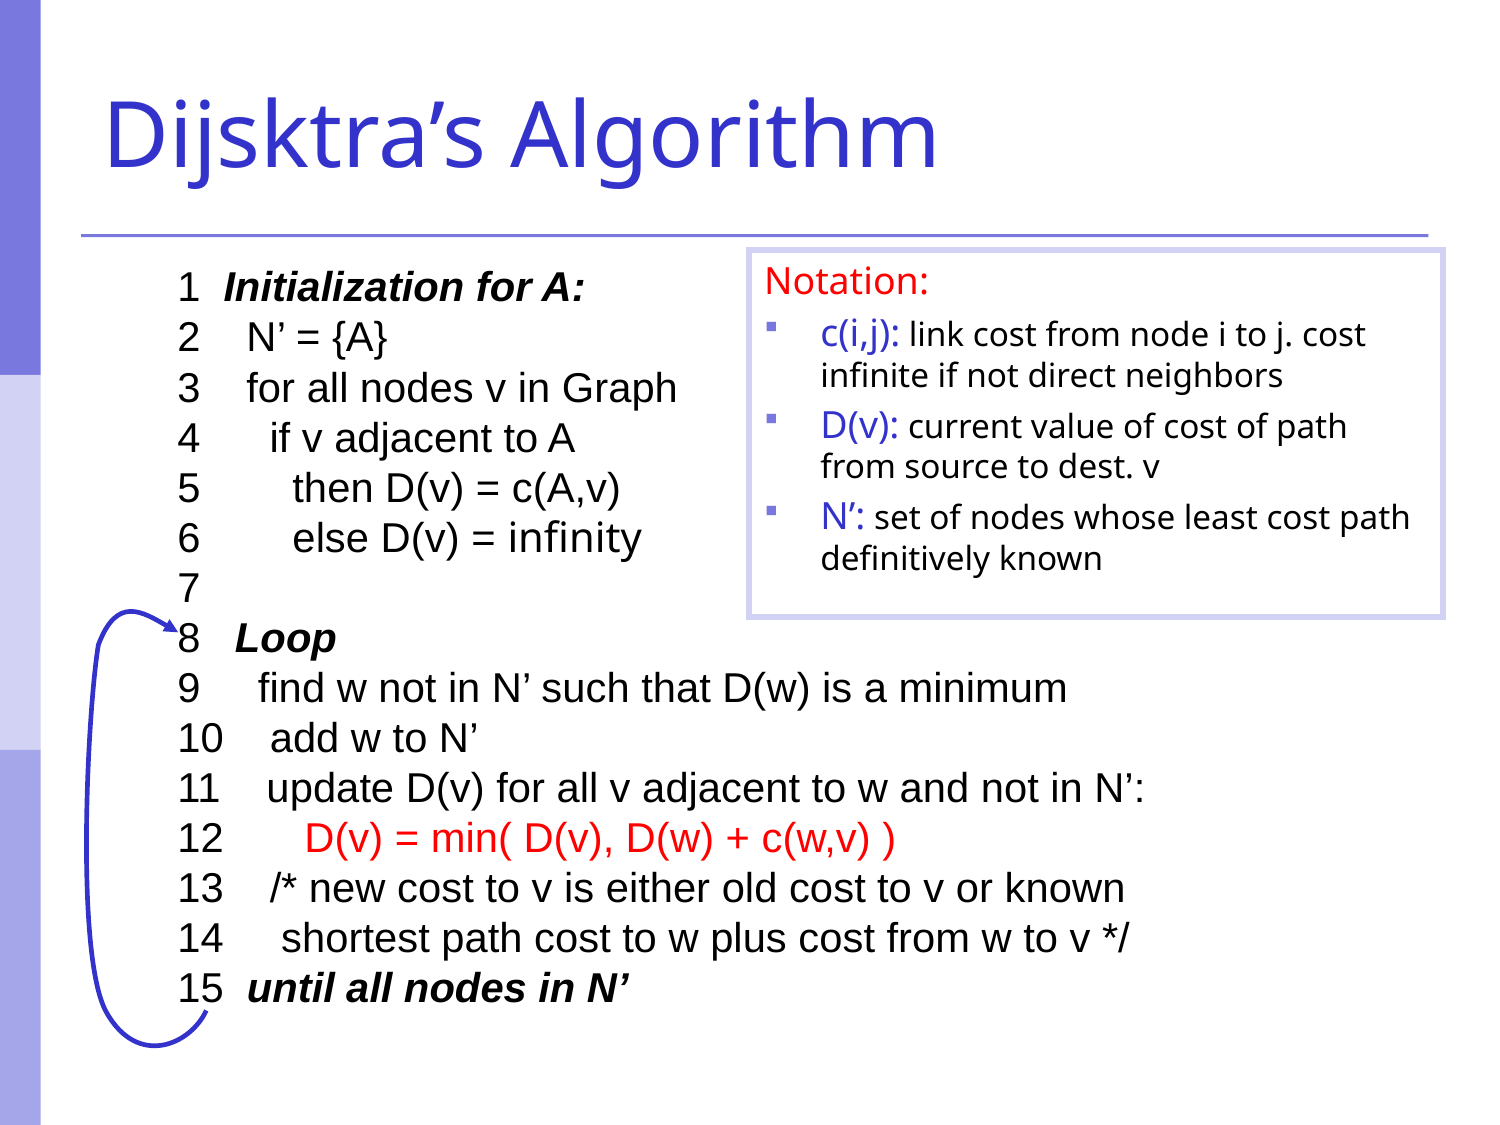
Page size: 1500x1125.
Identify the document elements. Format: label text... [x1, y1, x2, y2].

text_box [86, 611, 207, 1046]
text_box 1 Initialization for A: 2 N’ = {A} 3 for all nodes v in Graph 4 if v adjacent to A 5 then D(v) = c(A,v) 6 else D(v) = infinity 7 8 Loop 9 find w not in N’ such that D(w) is a minimum 10 add w to N’ 11 update D(v) for all v adjacent to w and not in N’: 12 D(v) = min( D(v), D(w) + c(w,v) ) 13 /* new cost to v is either old cost to v or known 14 shortest path cost to w plus cost from w to v */ 15 until all nodes in N’ [162, 252, 1173, 1018]
title Dijsktra’s Algorithm [87, 37, 1363, 226]
text_box Notation: c(i,j): link cost from node i to j. cost infinite if not direct neighbors D(v): current value of cost of path from source to dest. v N’: set of nodes whose least cost path definitively known [749, 249, 1444, 617]
